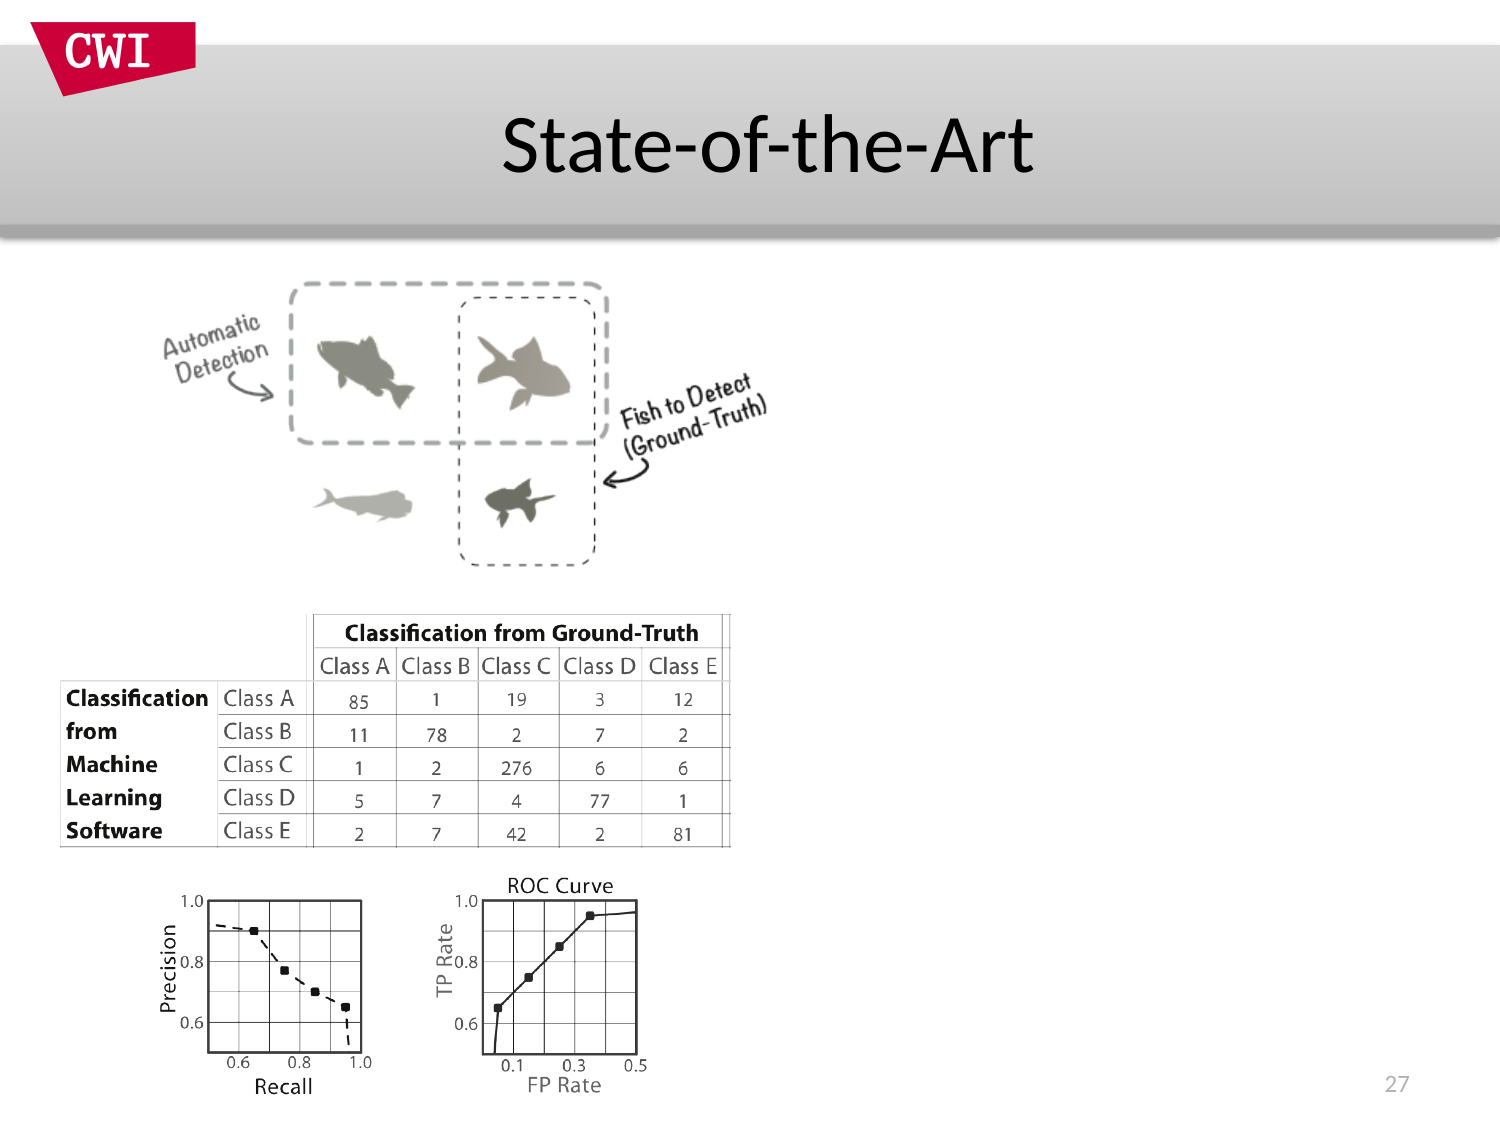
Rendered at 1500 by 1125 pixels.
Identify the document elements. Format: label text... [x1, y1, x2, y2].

picture [146, 882, 386, 1105]
picture [424, 866, 655, 1105]
slide_number 27 [1074, 1052, 1425, 1113]
picture [55, 609, 731, 851]
picture [74, 265, 833, 576]
picture [12, 3, 214, 113]
title State-of-the-Art [112, 45, 1425, 233]
